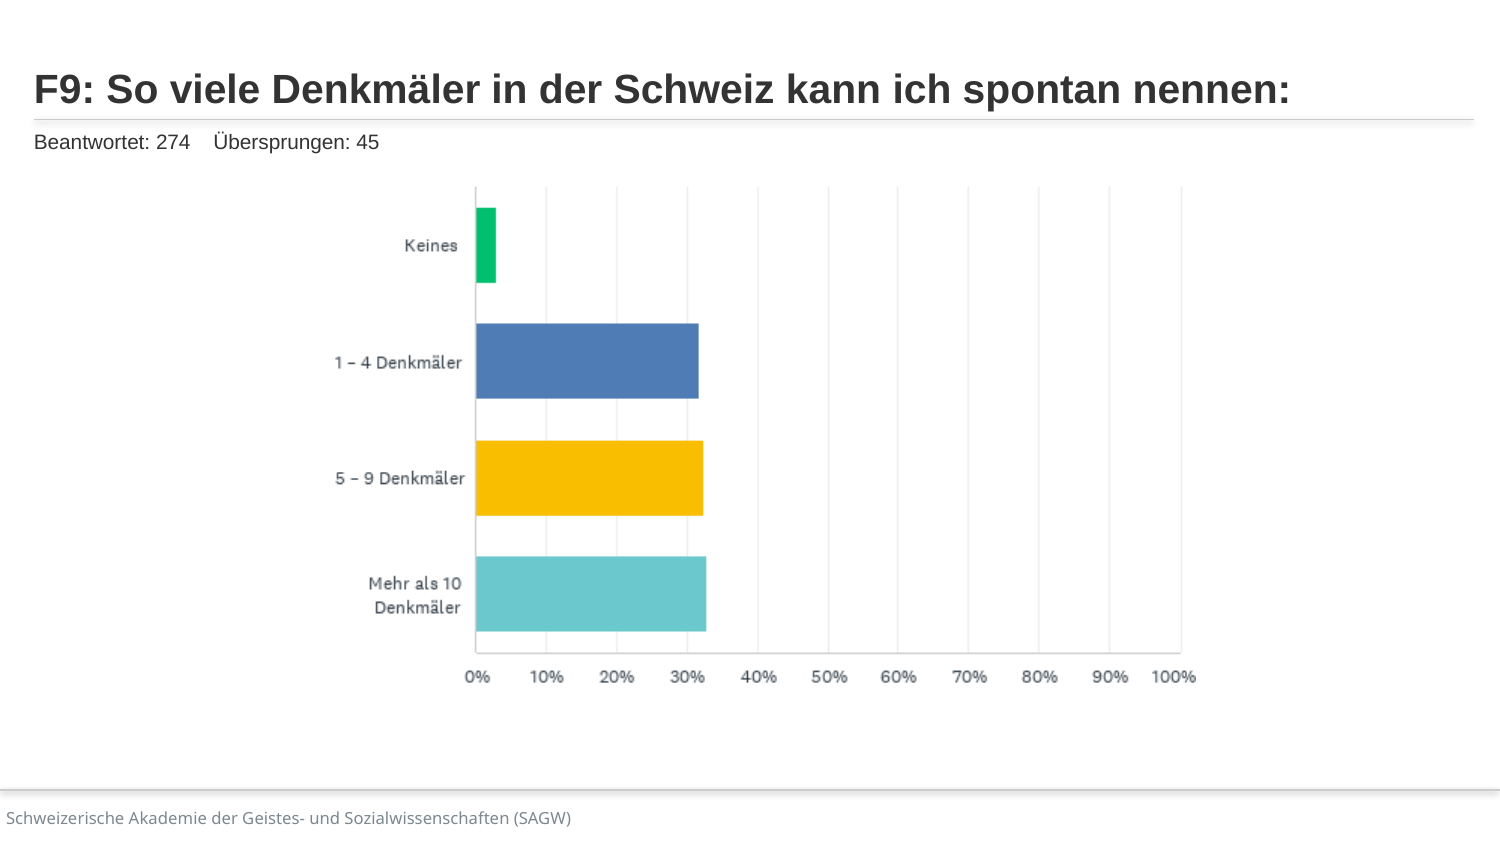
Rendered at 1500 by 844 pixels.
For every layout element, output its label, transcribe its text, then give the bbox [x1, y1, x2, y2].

title F9: So viele Denkmäler in der Schweiz kann ich spontan nennen: [18, 54, 1369, 119]
picture [303, 171, 1197, 758]
list Beantwortet: 274 Übersprungen: 45 [18, 120, 894, 162]
